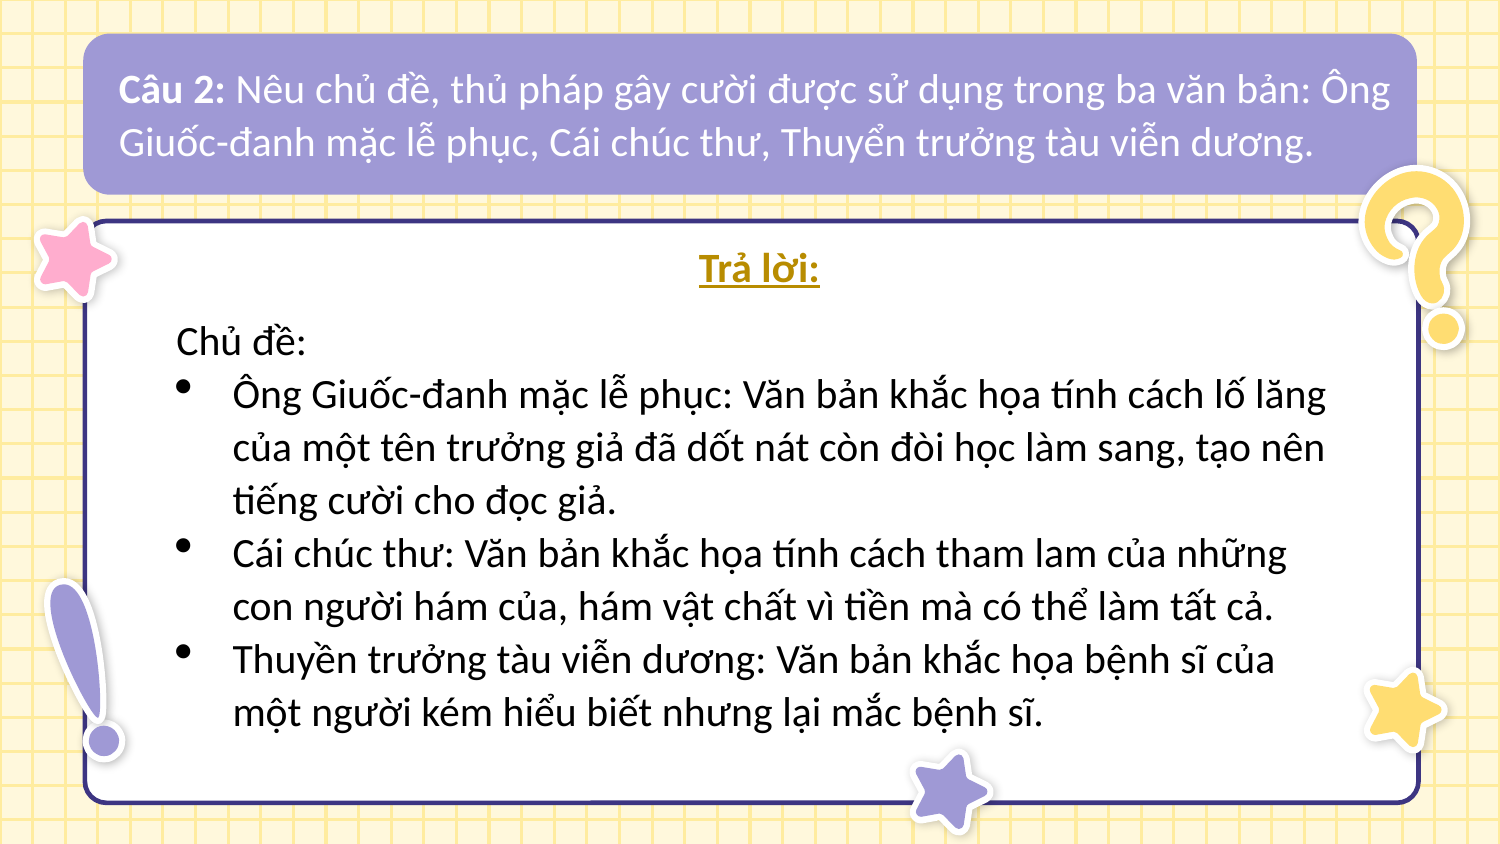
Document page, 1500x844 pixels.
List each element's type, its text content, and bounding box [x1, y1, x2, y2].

text_box Chủ đề: Ông Giuốc-đanh mặc lễ phục: Văn bản khắc họa tính cách lố lăng của một tên trưởng giả đã dốt nát còn đòi học làm sang, tạo nên tiếng cười cho đọc giả. Cái chúc thư: Văn bản khắc họa tính cách tham lam của những con người hám của, hám vật chất vì tiền mà có thể làm tất cả. Thuyền trưởng tàu viễn dương: Văn bản khắc họa bệnh sĩ của một người kém hiểu biết nhưng lại mắc bệnh sĩ. [161, 303, 1353, 742]
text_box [38, 221, 113, 298]
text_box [1368, 672, 1443, 748]
text_box Câu 2: Nêu chủ đề, thủ pháp gây cười được sử dụng trong ba văn bản: Ông Giuốc-đanh mặc lễ phục, Cái chúc thư, Thuyển trưởng tàu viễn dương. [104, 51, 1406, 172]
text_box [914, 754, 989, 830]
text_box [26, 584, 120, 757]
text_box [1364, 170, 1469, 345]
text_box Trả lời: [150, 230, 1359, 299]
